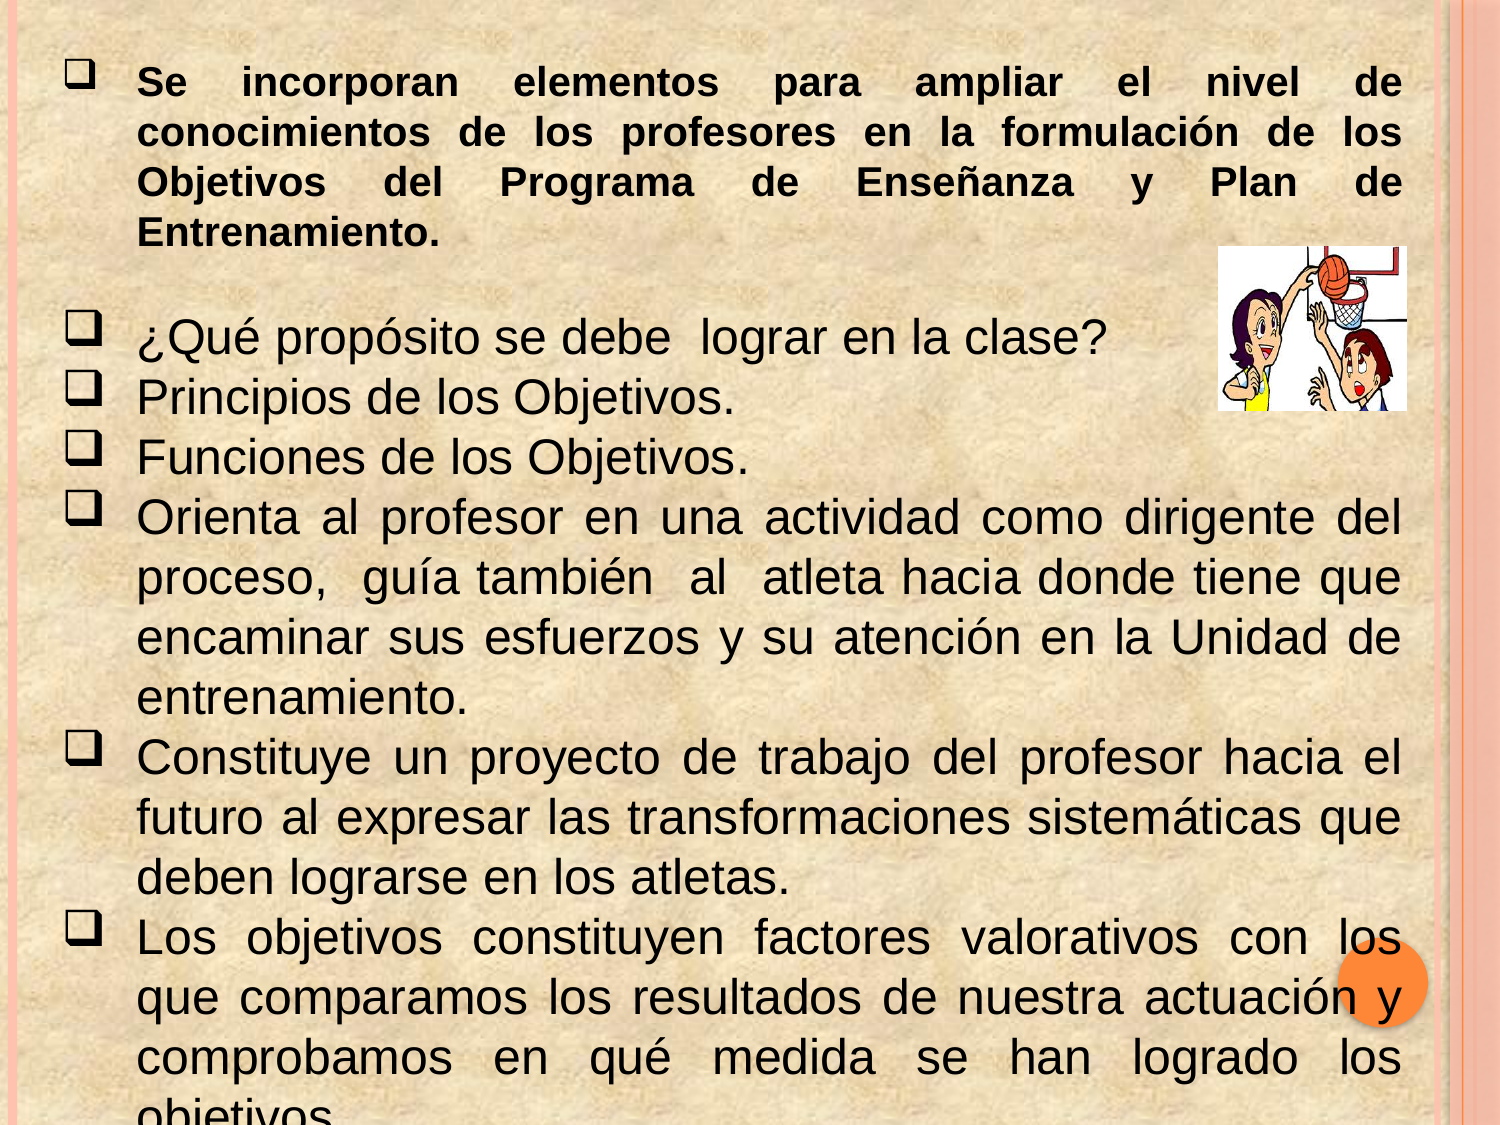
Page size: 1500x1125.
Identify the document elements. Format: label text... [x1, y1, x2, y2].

picture [1218, 245, 1407, 411]
picture [18, 0, 1434, 1125]
picture [0, 0, 7, 1125]
text_box Se incorporan elementos para ampliar el nivel de conocimientos de los profesores en la formulación de los Objetivos del Programa de Enseñanza y Plan de Entrenamiento. ¿Qué propósito se debe lograr en la clase? Principios de los Objetivos. Funciones de los Objetivos. Orienta al profesor en una actividad como dirigente del proceso, guía también al atleta hacia donde tiene que encaminar sus esfuerzos y su atención en la Unidad de entrenamiento. Constituye un proyecto de trabajo del profesor hacia el futuro al expresar las transformaciones sistemáticas que deben lograrse en los atletas. Los objetivos constituyen factores valorativos con los que comparamos los resultados de nuestra actuación y comprobamos en qué medida se han logrado los objetivos. [46, 46, 1418, 1125]
picture [1441, 0, 1449, 1125]
